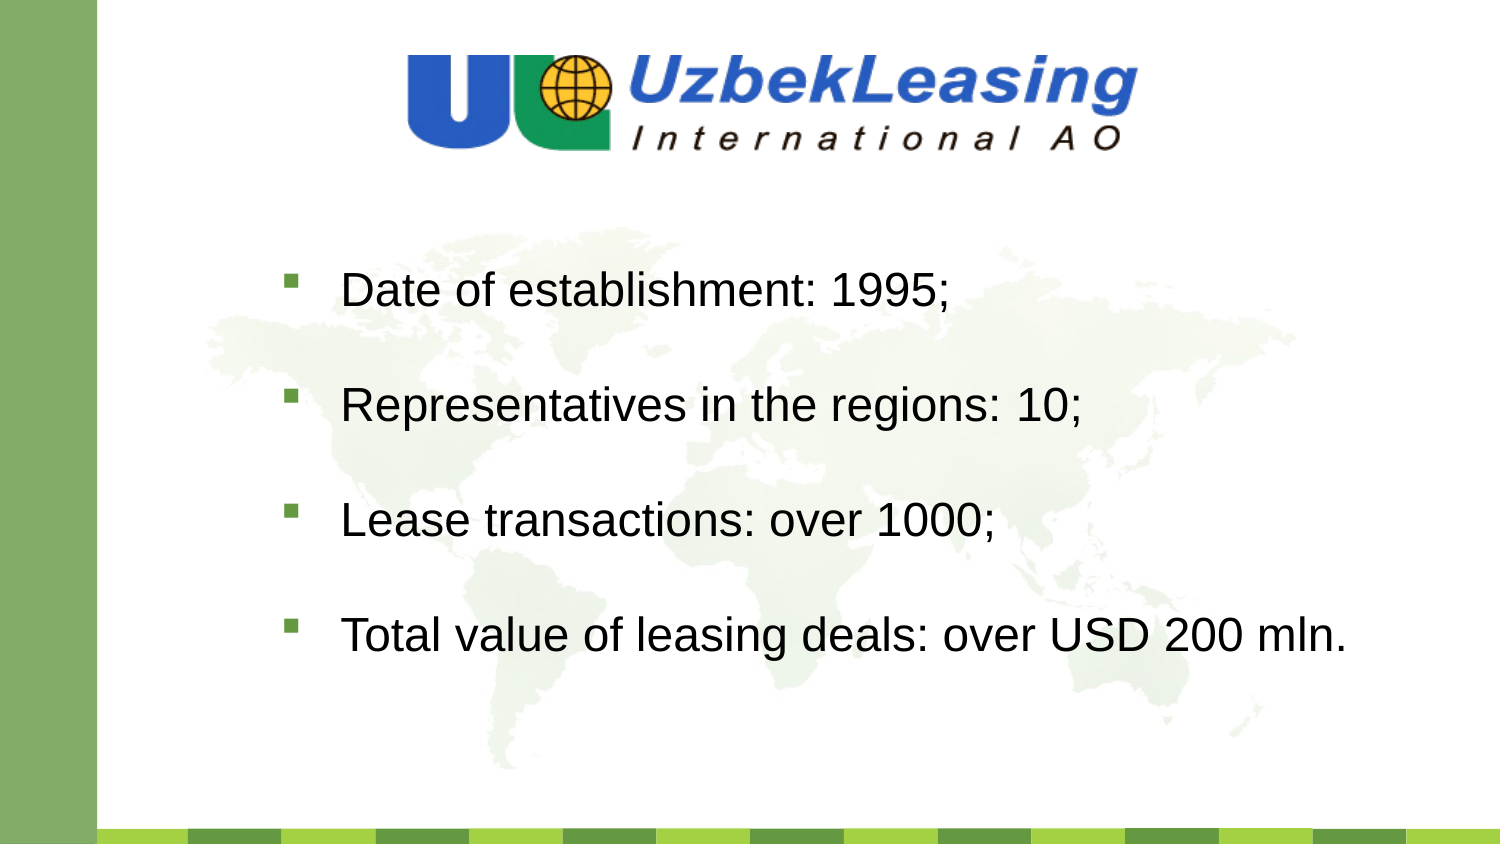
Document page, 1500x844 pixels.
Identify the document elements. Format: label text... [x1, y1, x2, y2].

text_box [0, 0, 99, 844]
picture [99, 0, 1500, 828]
text_box Date of establishment: 1995; Representatives in the regions: 10; Lease transactions: over 1000; Total value of leasing deals: over USD 200 mln. [265, 251, 1412, 726]
